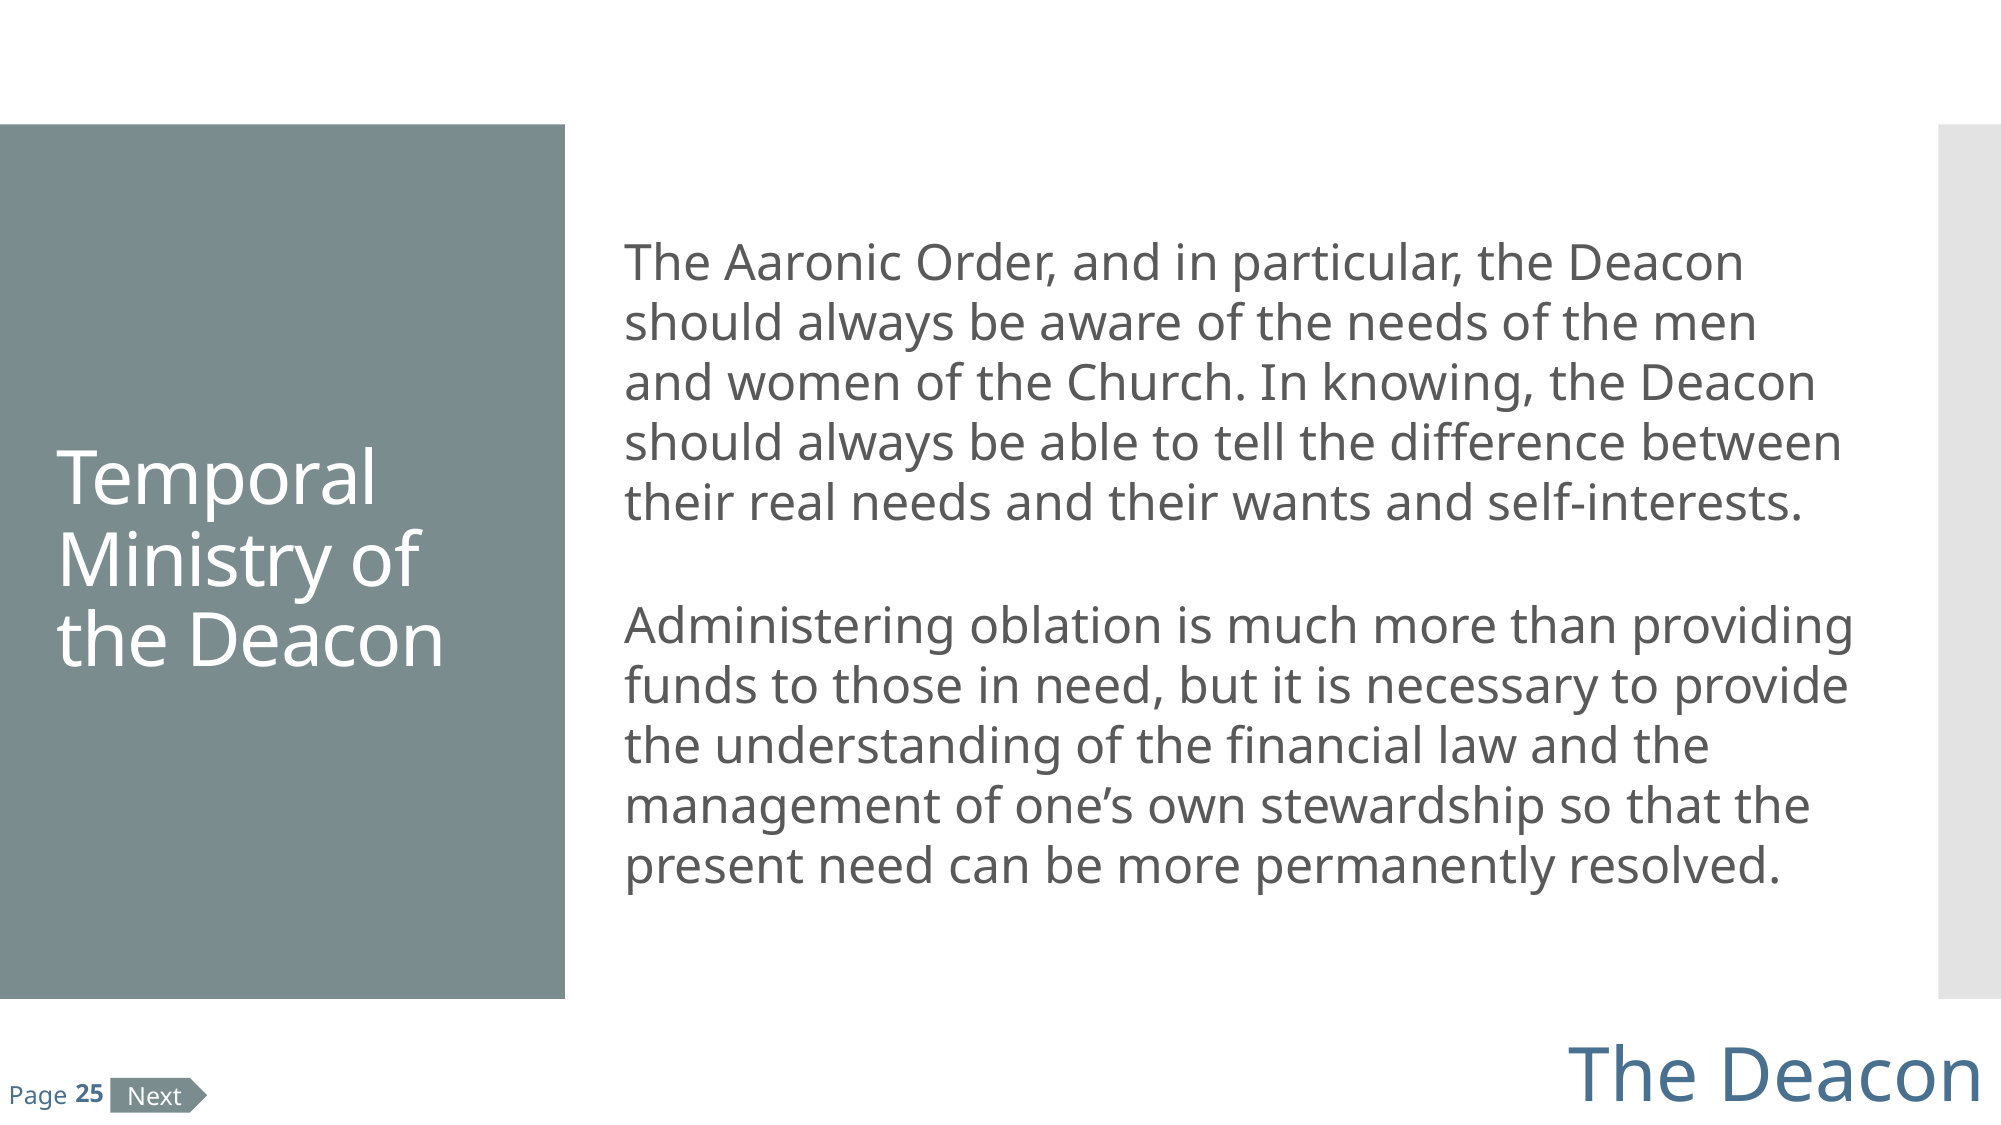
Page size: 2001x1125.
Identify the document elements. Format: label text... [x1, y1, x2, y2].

title Temporal Ministry of the Deacon [41, 184, 525, 940]
list The Aaronic Order, and in particular, the Deacon should always be aware of the needs of the men and women of the Church. In knowing, the Deacon should always be able to tell the difference between their real needs and their wants and self-interests. Administering oblation is much more than providing funds to those in need, but it is necessary to provide the understanding of the financial law and the management of one’s own stewardship so that the present need can be more permanently resolved. [609, 471, 1872, 653]
